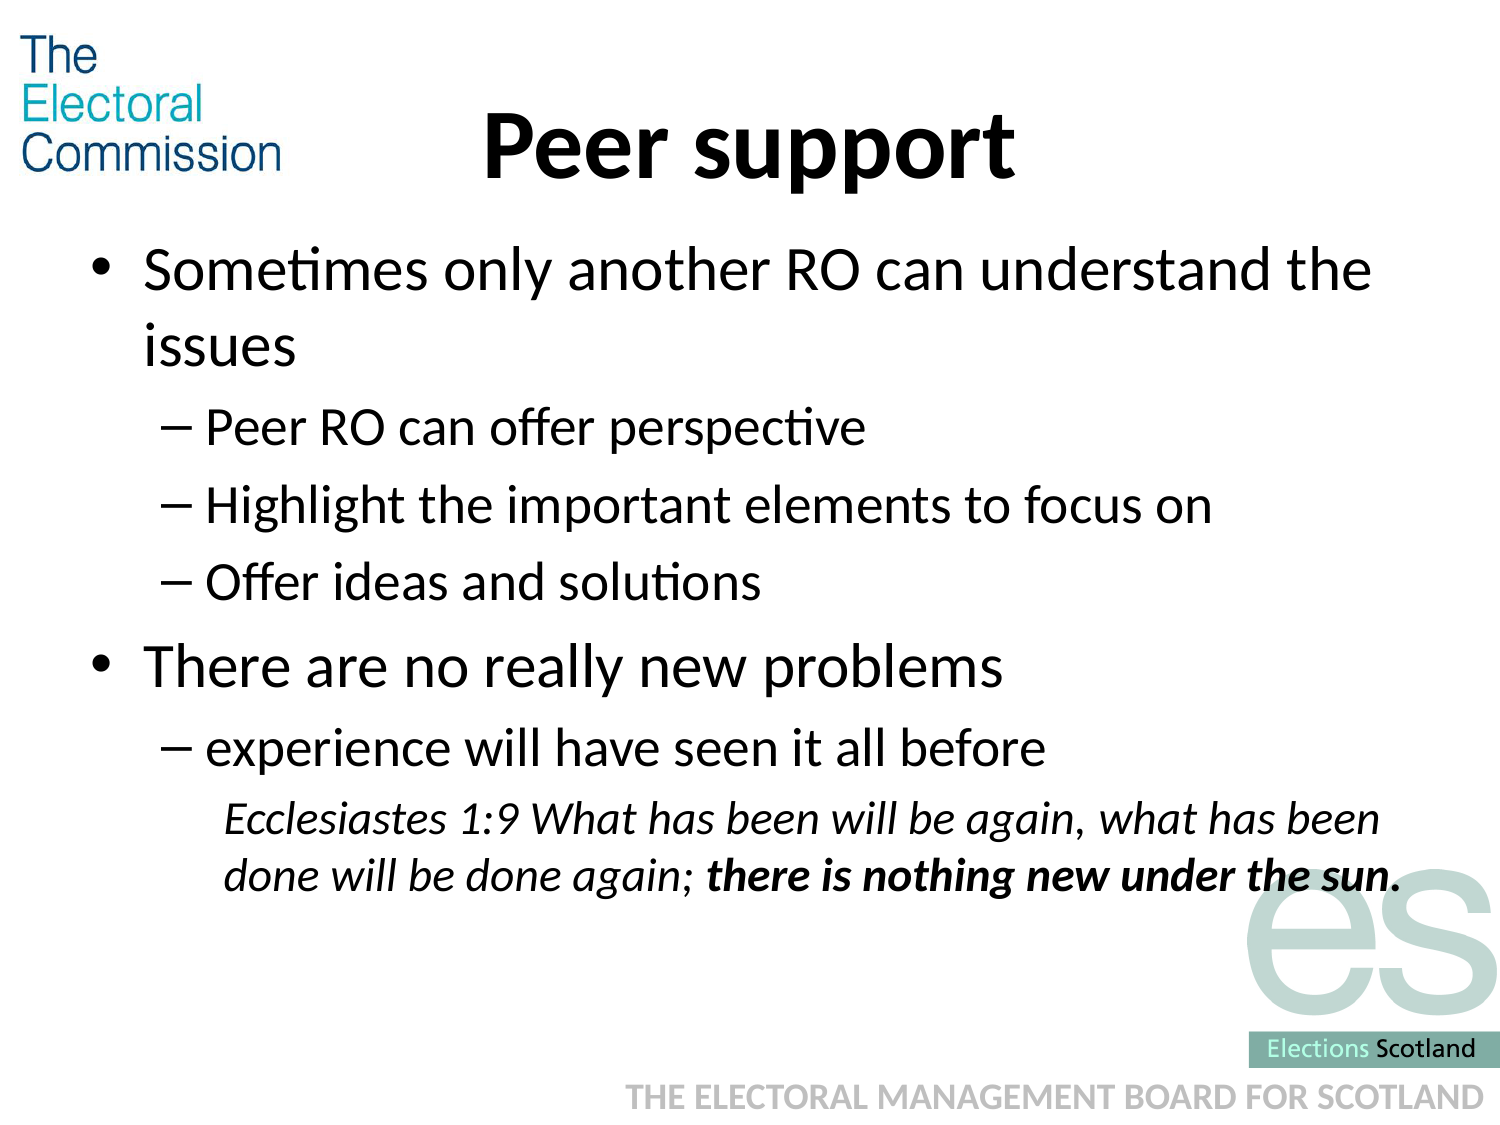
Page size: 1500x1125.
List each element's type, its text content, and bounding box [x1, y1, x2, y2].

title Peer support [75, 45, 1425, 219]
list Sometimes only another RO can understand the issues Peer RO can offer perspective Highlight the important elements to focus on Offer ideas and solutions There are no really new problems experience will have seen it all before Ecclesiastes 1:9 What has been will be again, what has been done will be done again; there is nothing new under the sun. [75, 219, 1425, 963]
picture [1247, 869, 1500, 1068]
